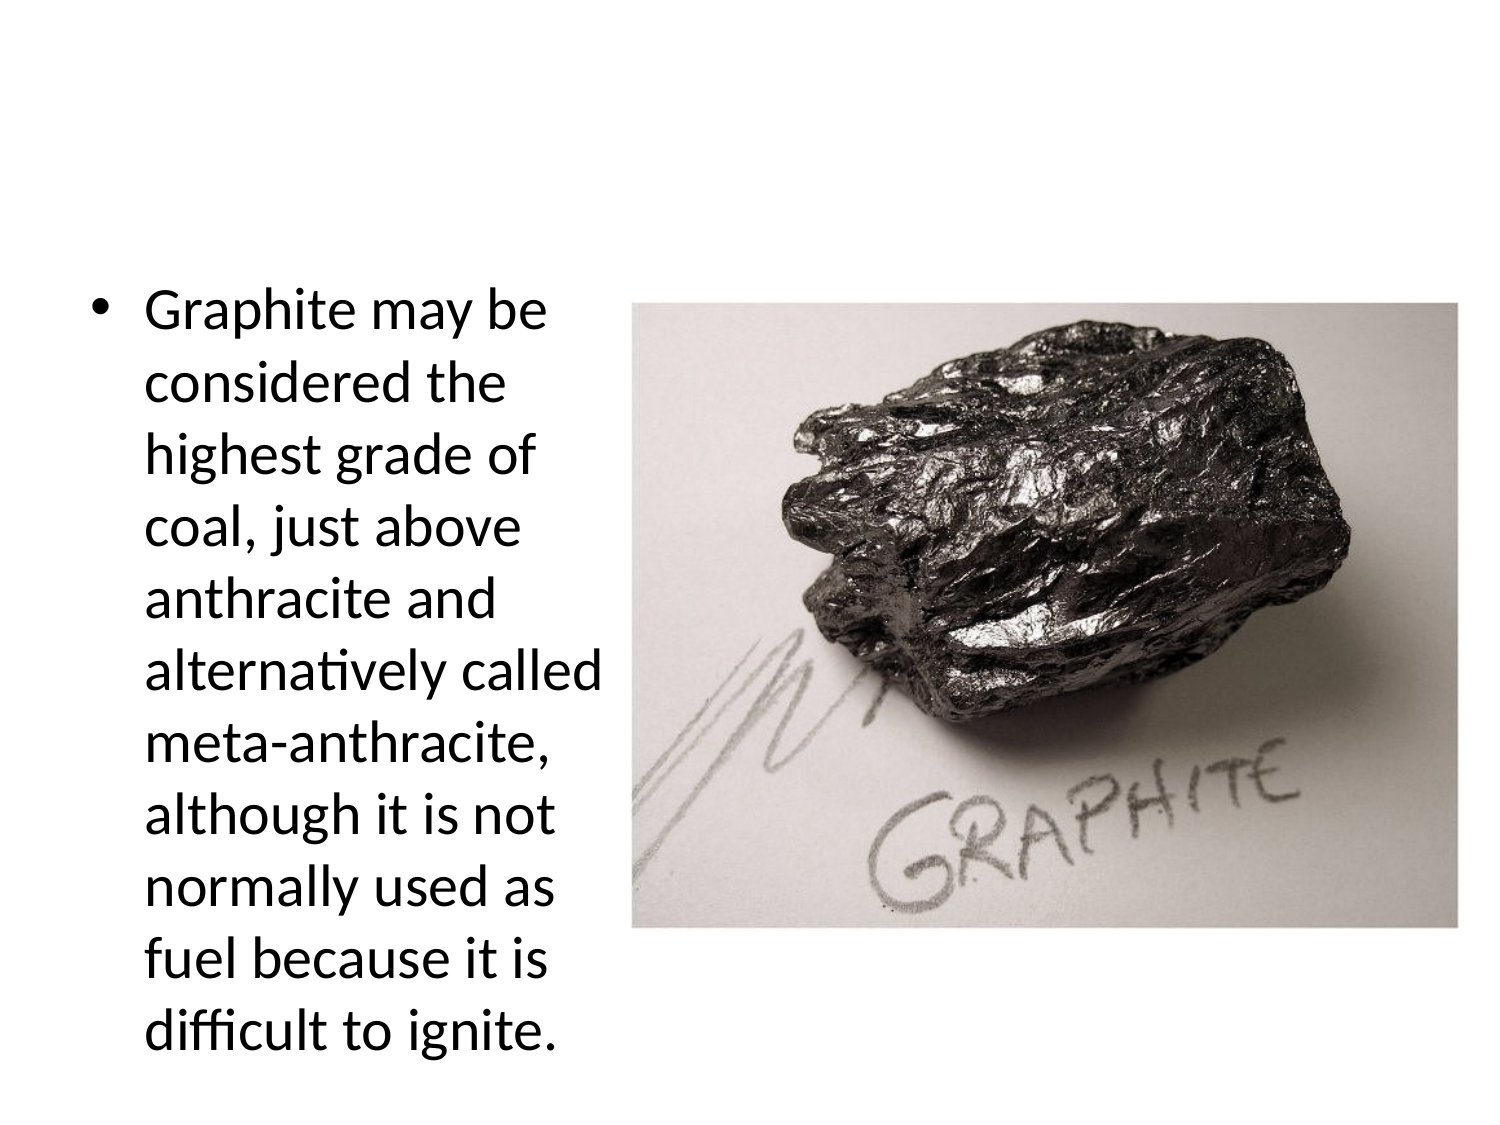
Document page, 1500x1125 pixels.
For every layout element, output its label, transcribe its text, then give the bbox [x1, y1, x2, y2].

picture [631, 302, 1459, 929]
list Graphite may be considered the highest grade of coal, just above anthracite and alternatively called meta-anthracite, although it is not normally used as fuel because it is difficult to ignite. [75, 262, 621, 1094]
